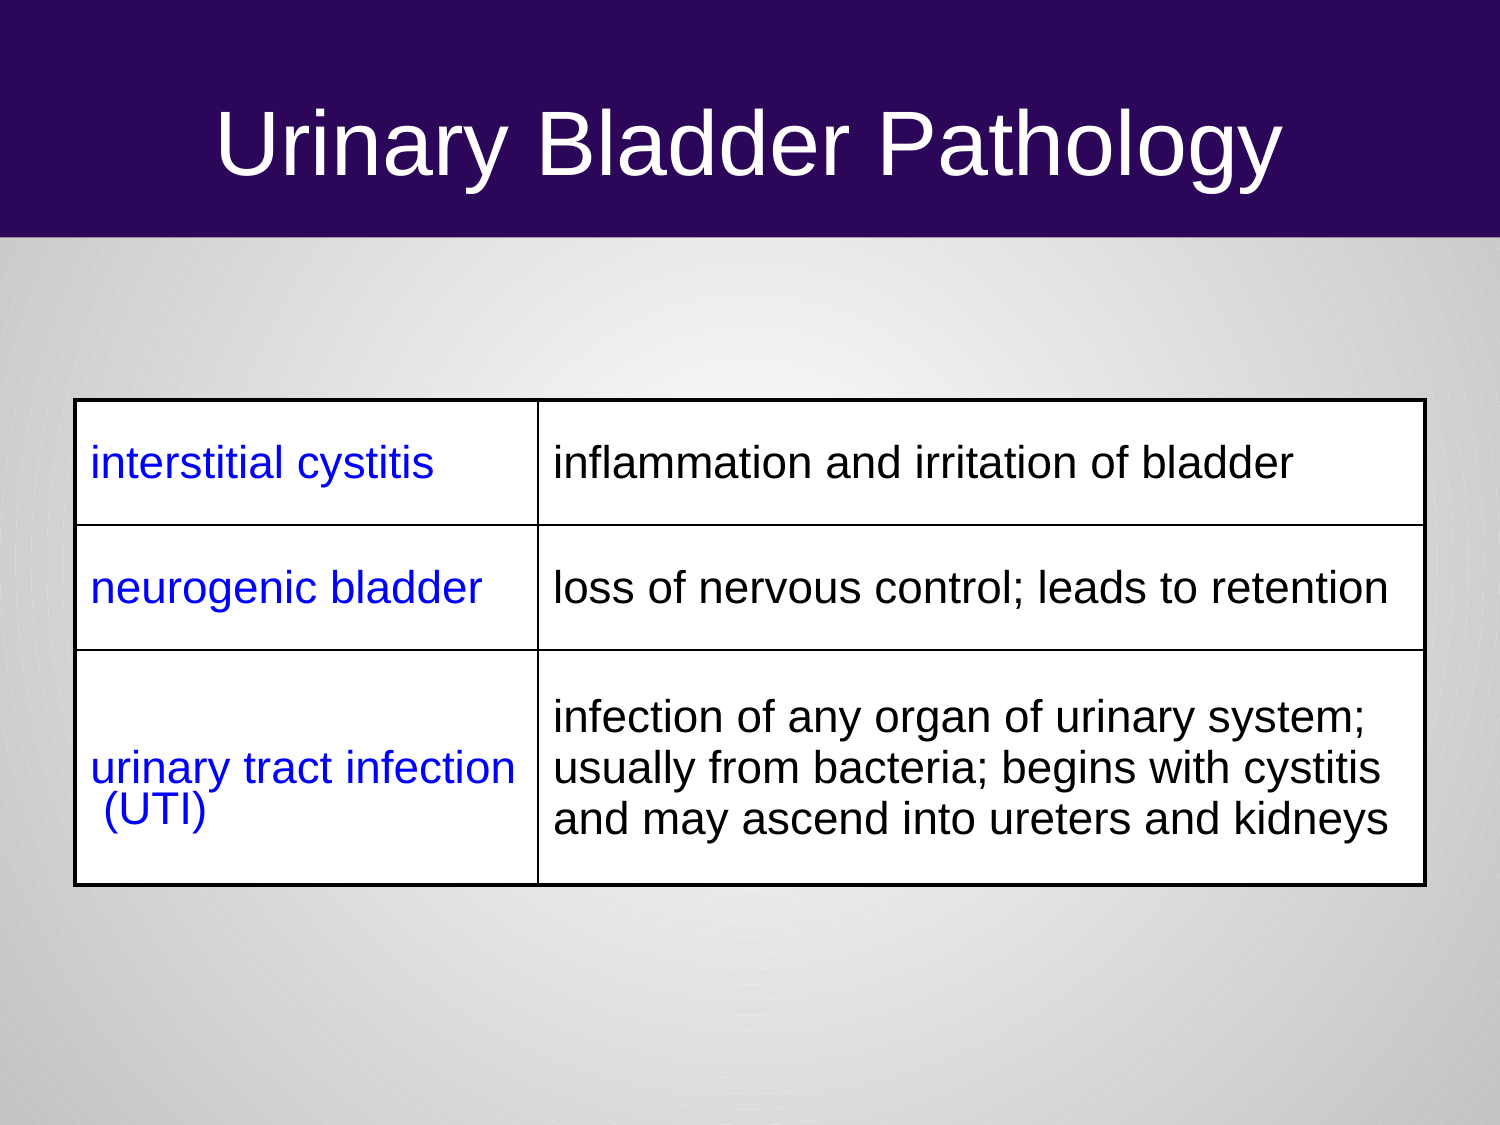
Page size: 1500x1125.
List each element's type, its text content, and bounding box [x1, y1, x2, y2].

table_header interstitial cystitis [77, 402, 537, 524]
table_cell loss of nervous control; leads to retention [539, 526, 1423, 649]
table_header inflammation and irritation of bladder [539, 402, 1423, 524]
table_cell urinary tract infection (UTI) [77, 651, 537, 883]
title Urinary Bladder Pathology [75, 45, 1425, 233]
table_cell neurogenic bladder [77, 526, 537, 649]
table_cell infection of any organ of urinary system; usually from bacteria; begins with cystitis and may ascend into ureters and kidneys [539, 651, 1423, 883]
